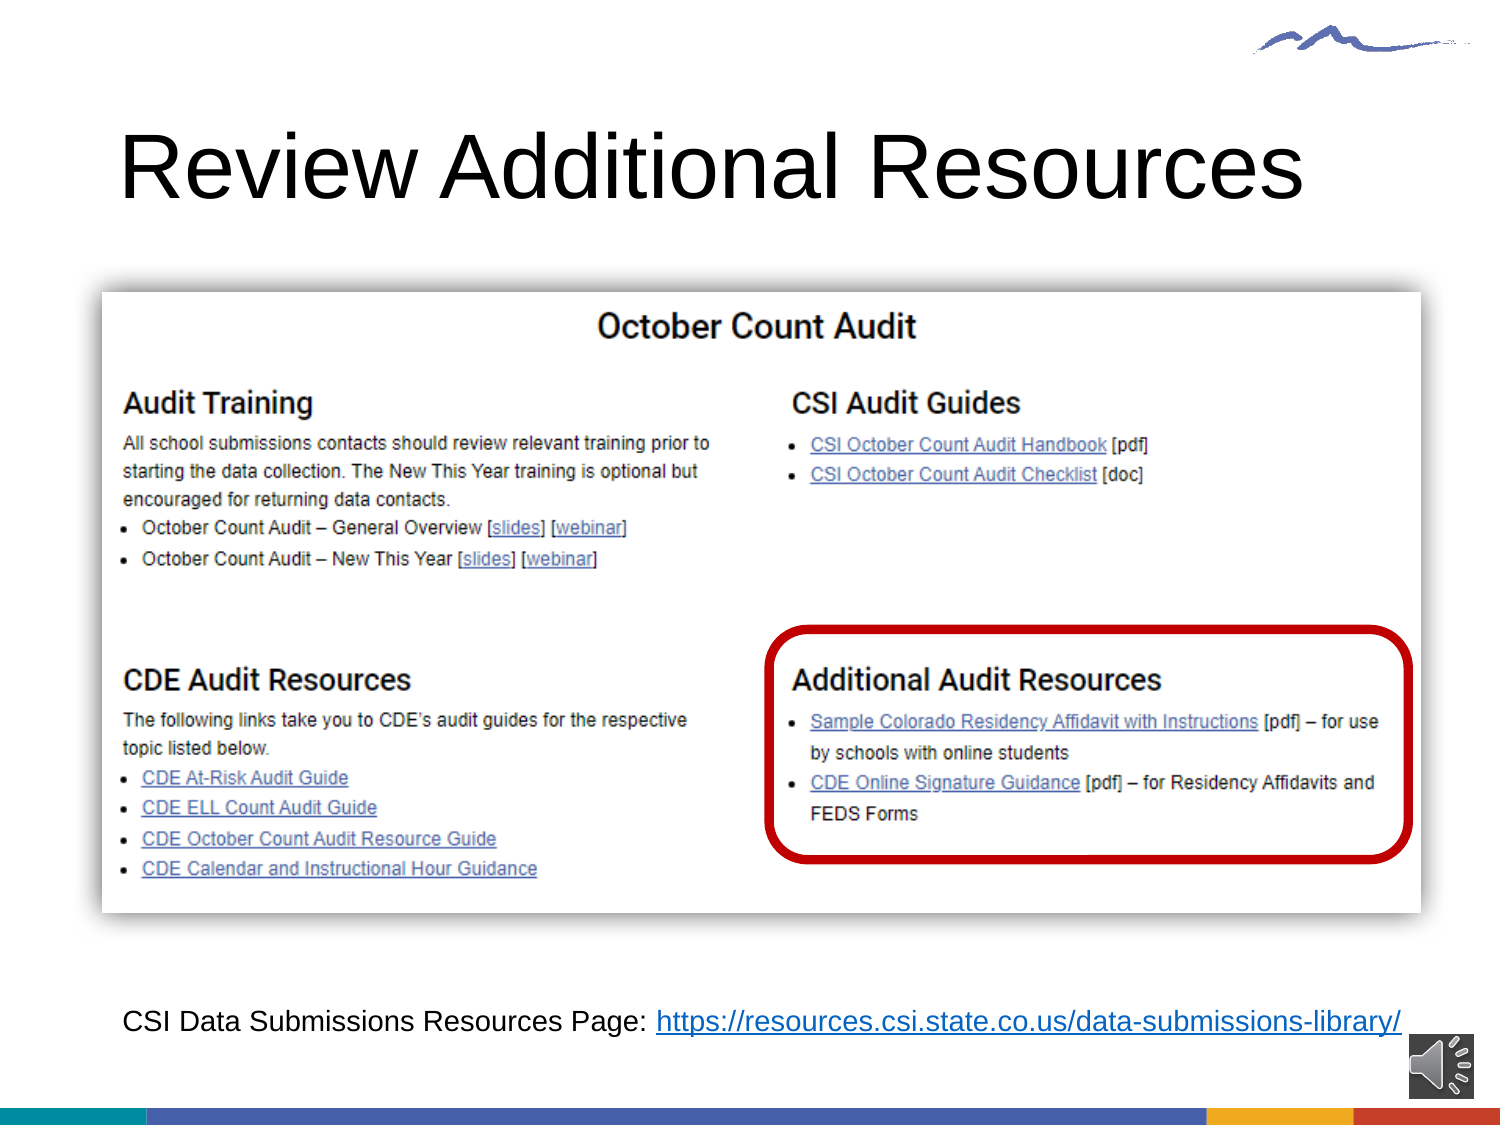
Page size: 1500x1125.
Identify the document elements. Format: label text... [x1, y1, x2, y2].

title Review Additional Resources [103, 59, 1397, 272]
picture [1408, 1033, 1475, 1100]
picture [102, 292, 1421, 913]
text_box CSI Data Submissions Resources Page: https://resources.csi.state.co.us/data-submissions-library/ [104, 995, 1421, 1045]
picture [1253, 25, 1470, 54]
